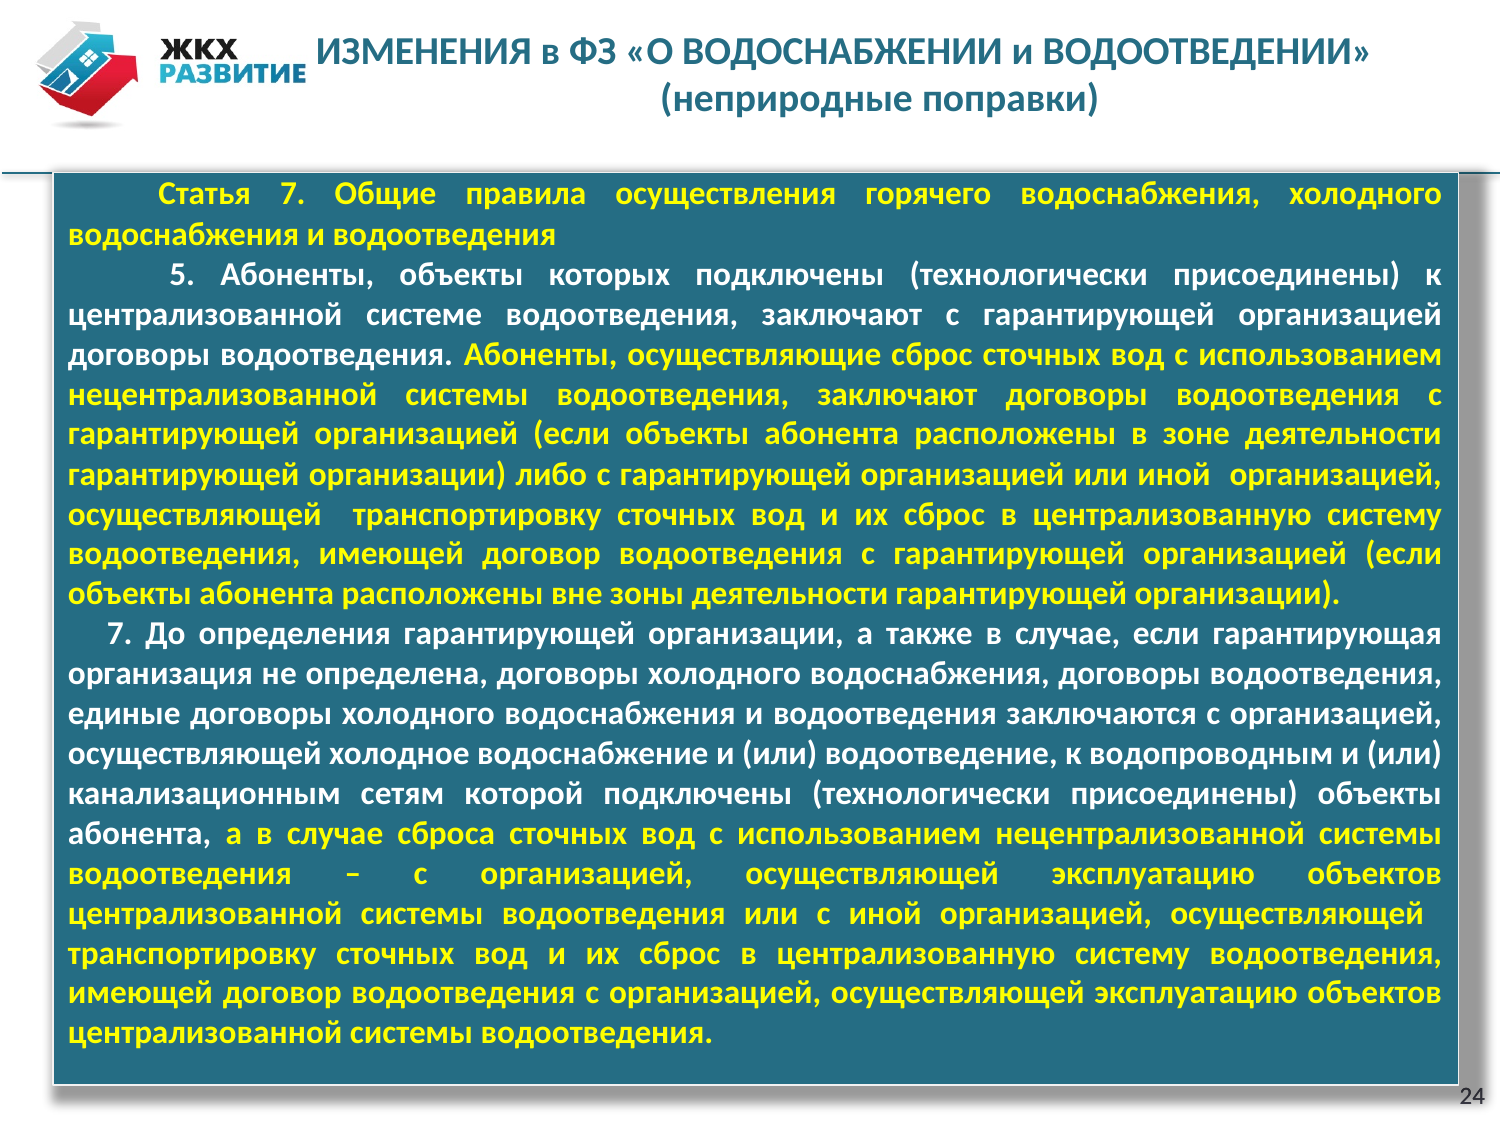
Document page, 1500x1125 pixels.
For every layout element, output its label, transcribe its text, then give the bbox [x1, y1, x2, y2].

text_box [702, 368, 1404, 599]
text_box 24 [1299, 1064, 1500, 1125]
text_box Статья 7. Общие правила осуществления горячего водоснабжения, холодного водоснабжения и водоотведения 5. Абоненты, объекты которых подключены (технологически присоединены) к централизованной системе водоотведения, заключают с гарантирующей организацией договоры водоотведения. Абоненты, осуществляющие сброс сточных вод с использованием нецентрализованной системы водоотведения, заключают договоры водоотведения с гарантирующей организацией (если объекты абонента расположены в зоне деятельности гарантирующей организации) либо с гарантирующей организацией или иной организацией, осуществляющей транспортировку сточных вод и их сброс в централизованную систему водоотведения, имеющей договор водоотведения с гарантирующей организацией (если объекты абонента расположены вне зоны деятельности гарантирующей организации). 7. До определения гарантирующей организации, а также в случае, если гарантирующая организация не определена, договоры холодного водоснабжения, договоры водоотведения, единые договоры холодного водоснабжения и водоотведения заключаются с организацией, осуществляющей холодное водоснабжение и (или) водоотведение, к водопроводным и (или) канализационным сетям которой подключены (технологически присоединены) объекты абонента, а в случае сброса сточных вод с использованием нецентрализованной системы водоотведения – с организацией, осуществляющей эксплуатацию объектов централизованной системы водоотведения или с иной организацией, осуществляющей транспортировку сточных вод и их сброс в централизованную систему водоотведения, имеющей договор водоотведения с организацией, осуществляющей эксплуатацию объектов централизованной системы водоотведения. [52, 180, 1459, 1086]
text_box ИЗМЕНЕНИЯ в ФЗ «О ВОДОСНАБЖЕНИИ и ВОДООТВЕДЕНИИ» (неприродные поправки) [341, 17, 1459, 127]
picture [1, 5, 337, 138]
